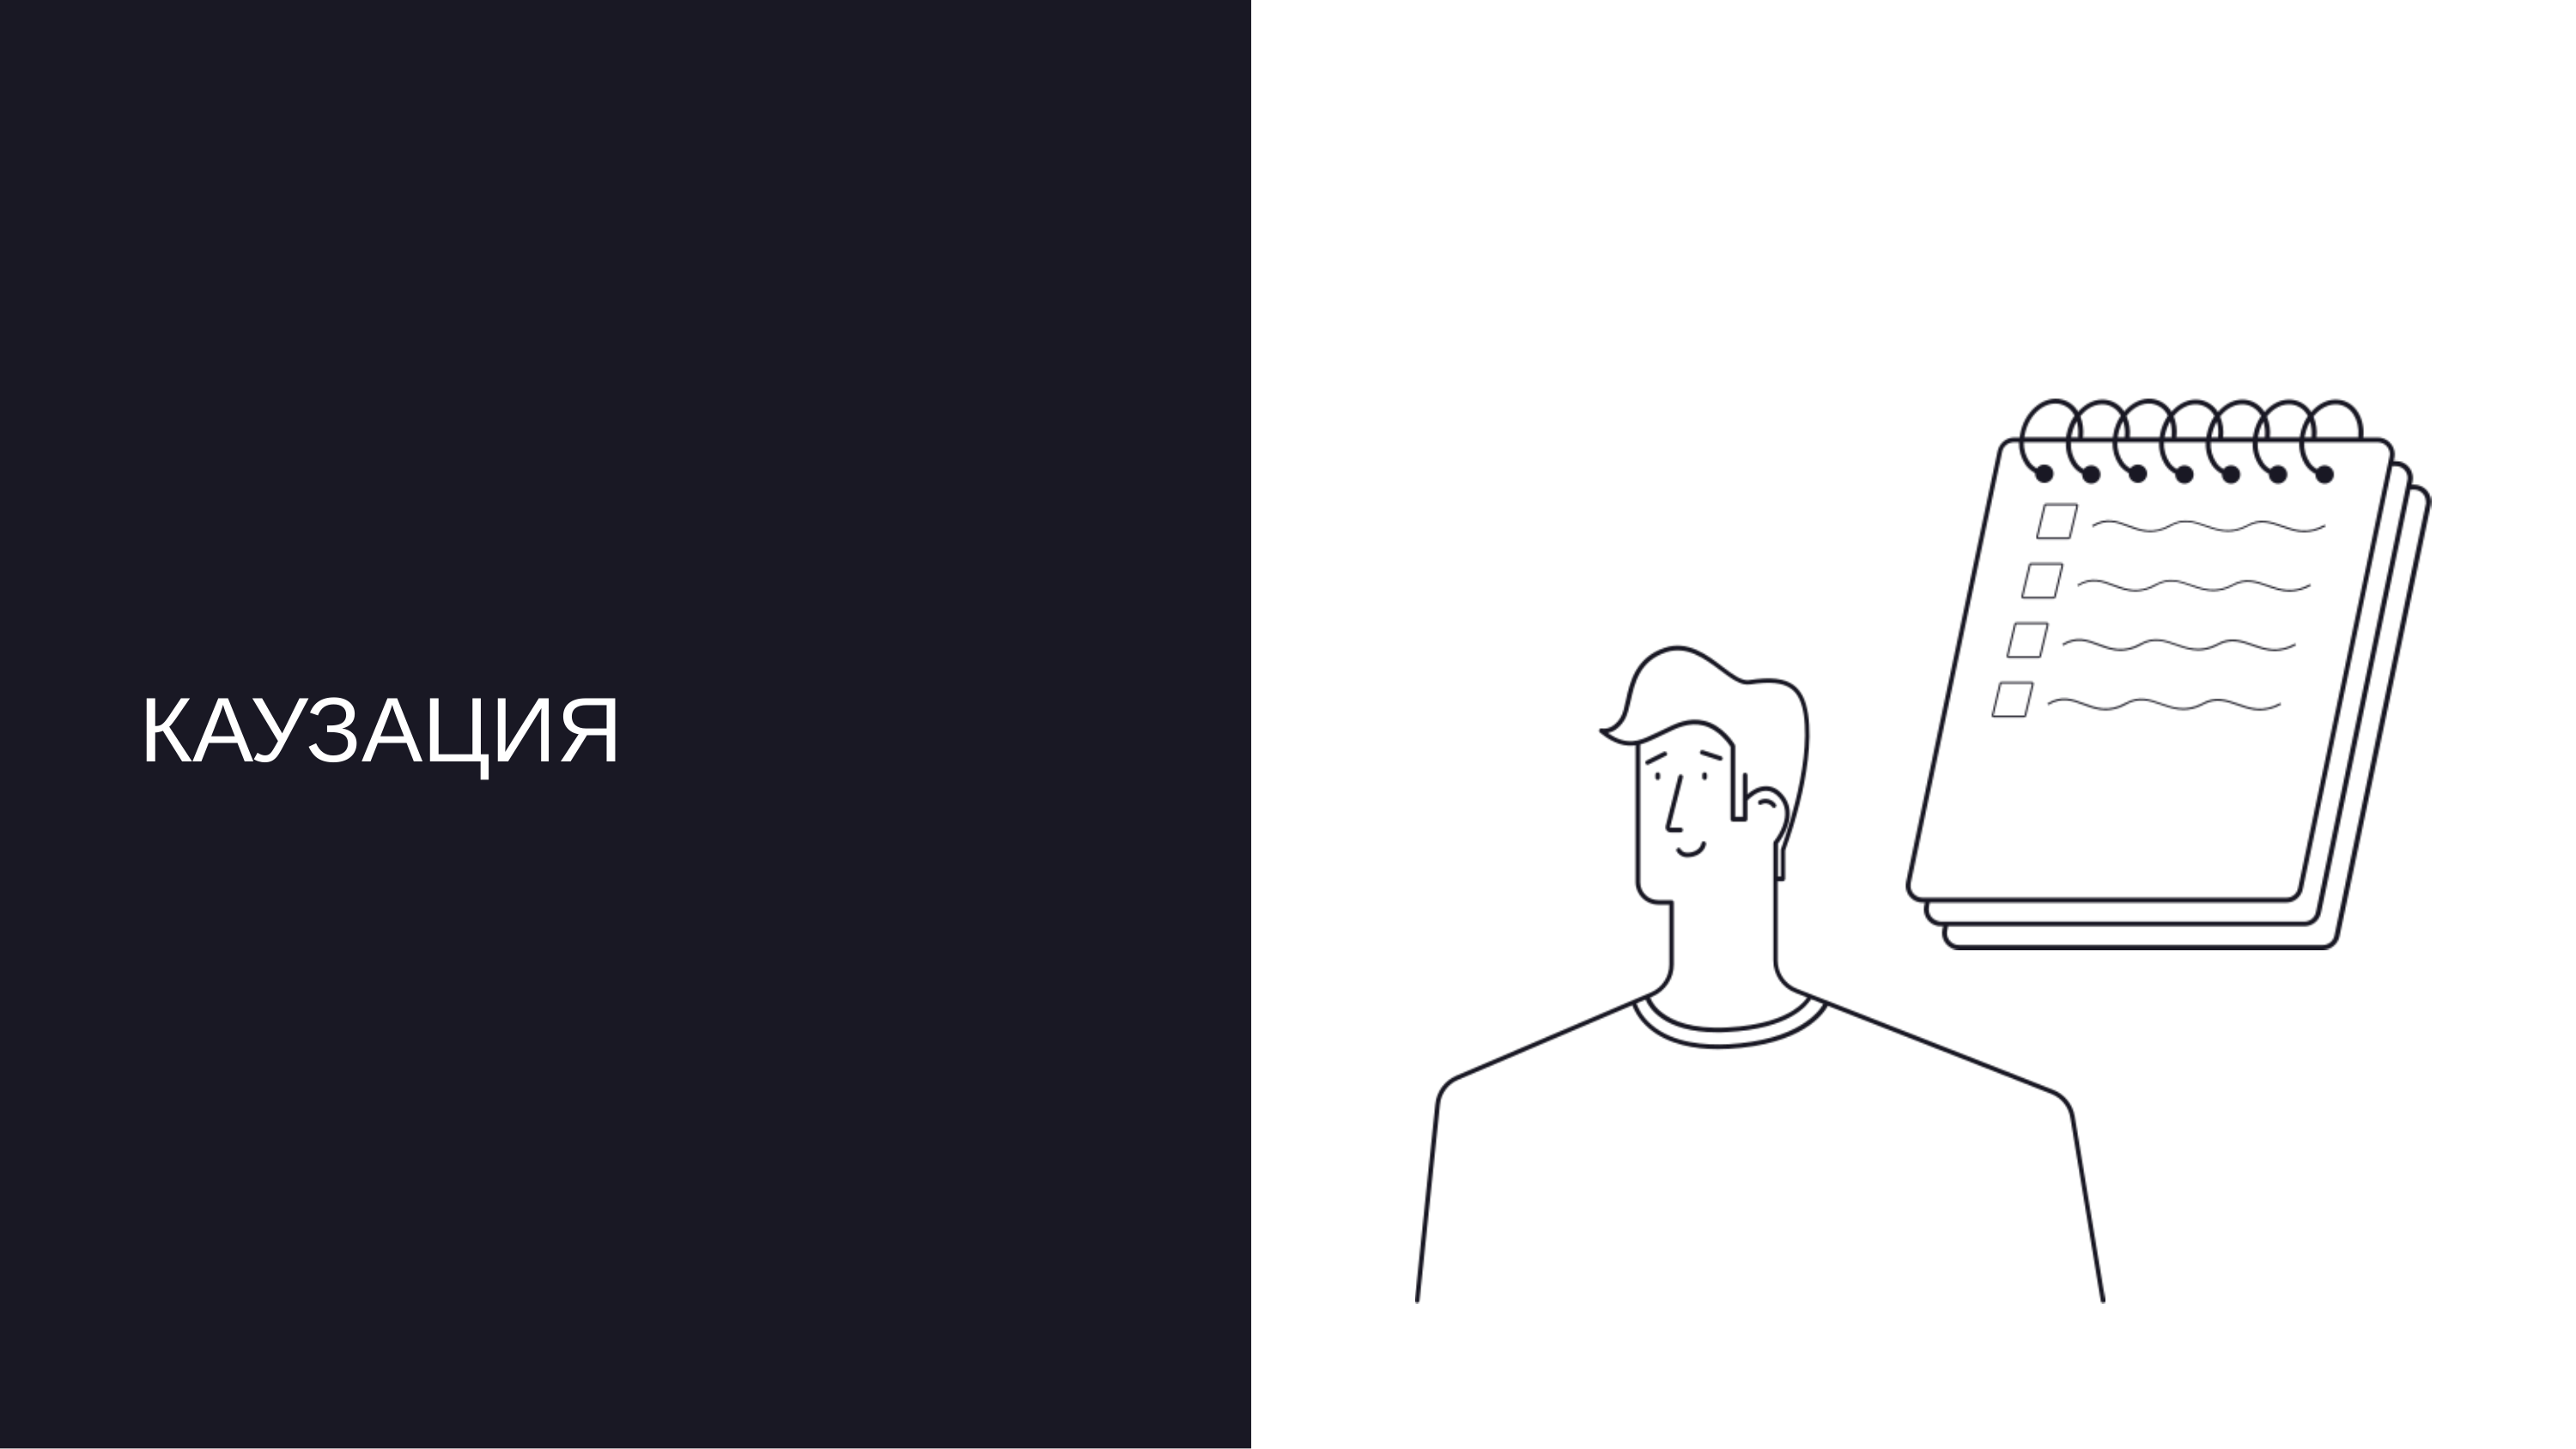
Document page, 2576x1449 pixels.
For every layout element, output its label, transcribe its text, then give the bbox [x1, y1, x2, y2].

text_box [0, 0, 1252, 1449]
text_box КАУЗАЦИЯ [139, 670, 1097, 781]
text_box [1415, 397, 2432, 1304]
